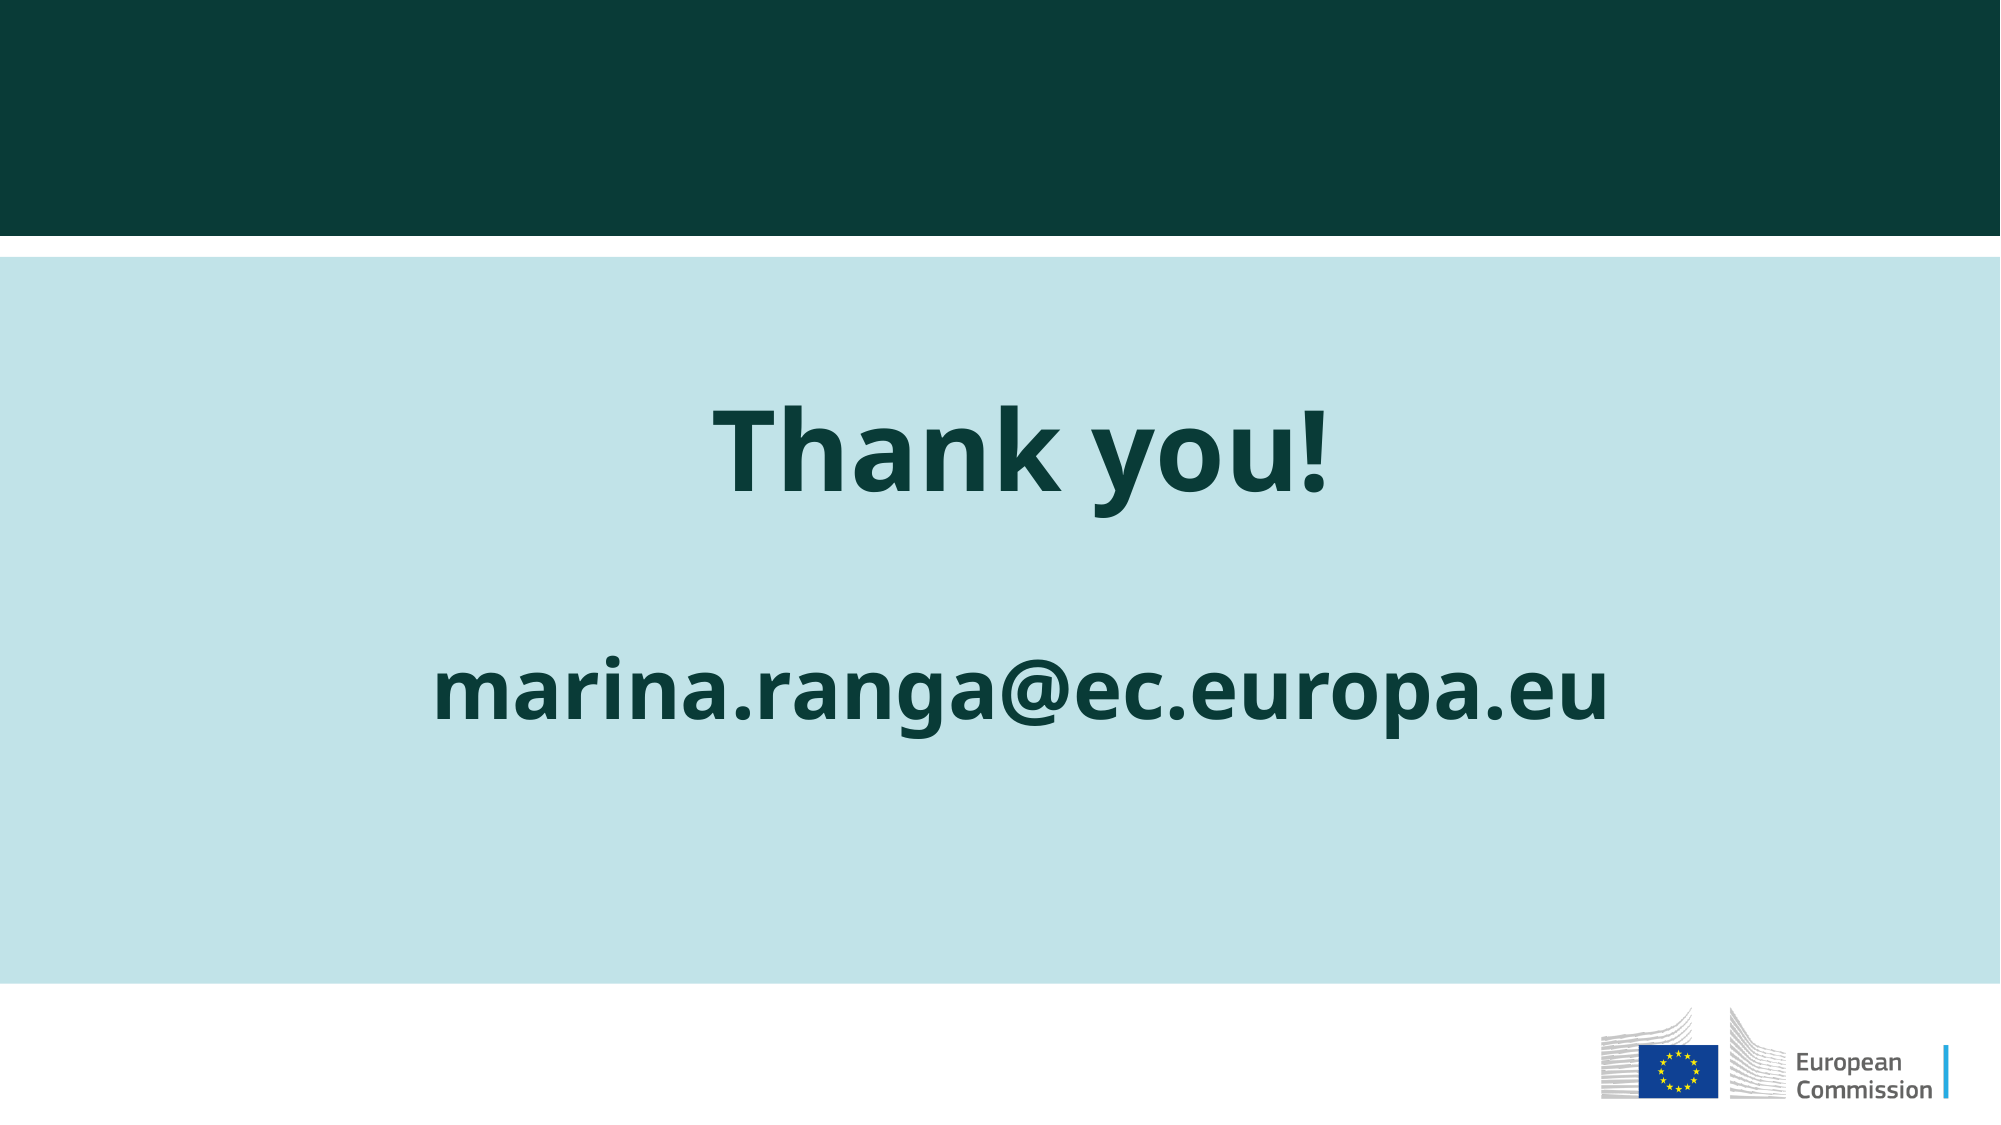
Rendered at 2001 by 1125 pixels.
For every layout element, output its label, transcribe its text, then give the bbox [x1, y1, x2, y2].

picture [1572, 993, 1977, 1112]
list Thank you! marina.ranga@ec.europa.eu [127, 387, 1916, 981]
